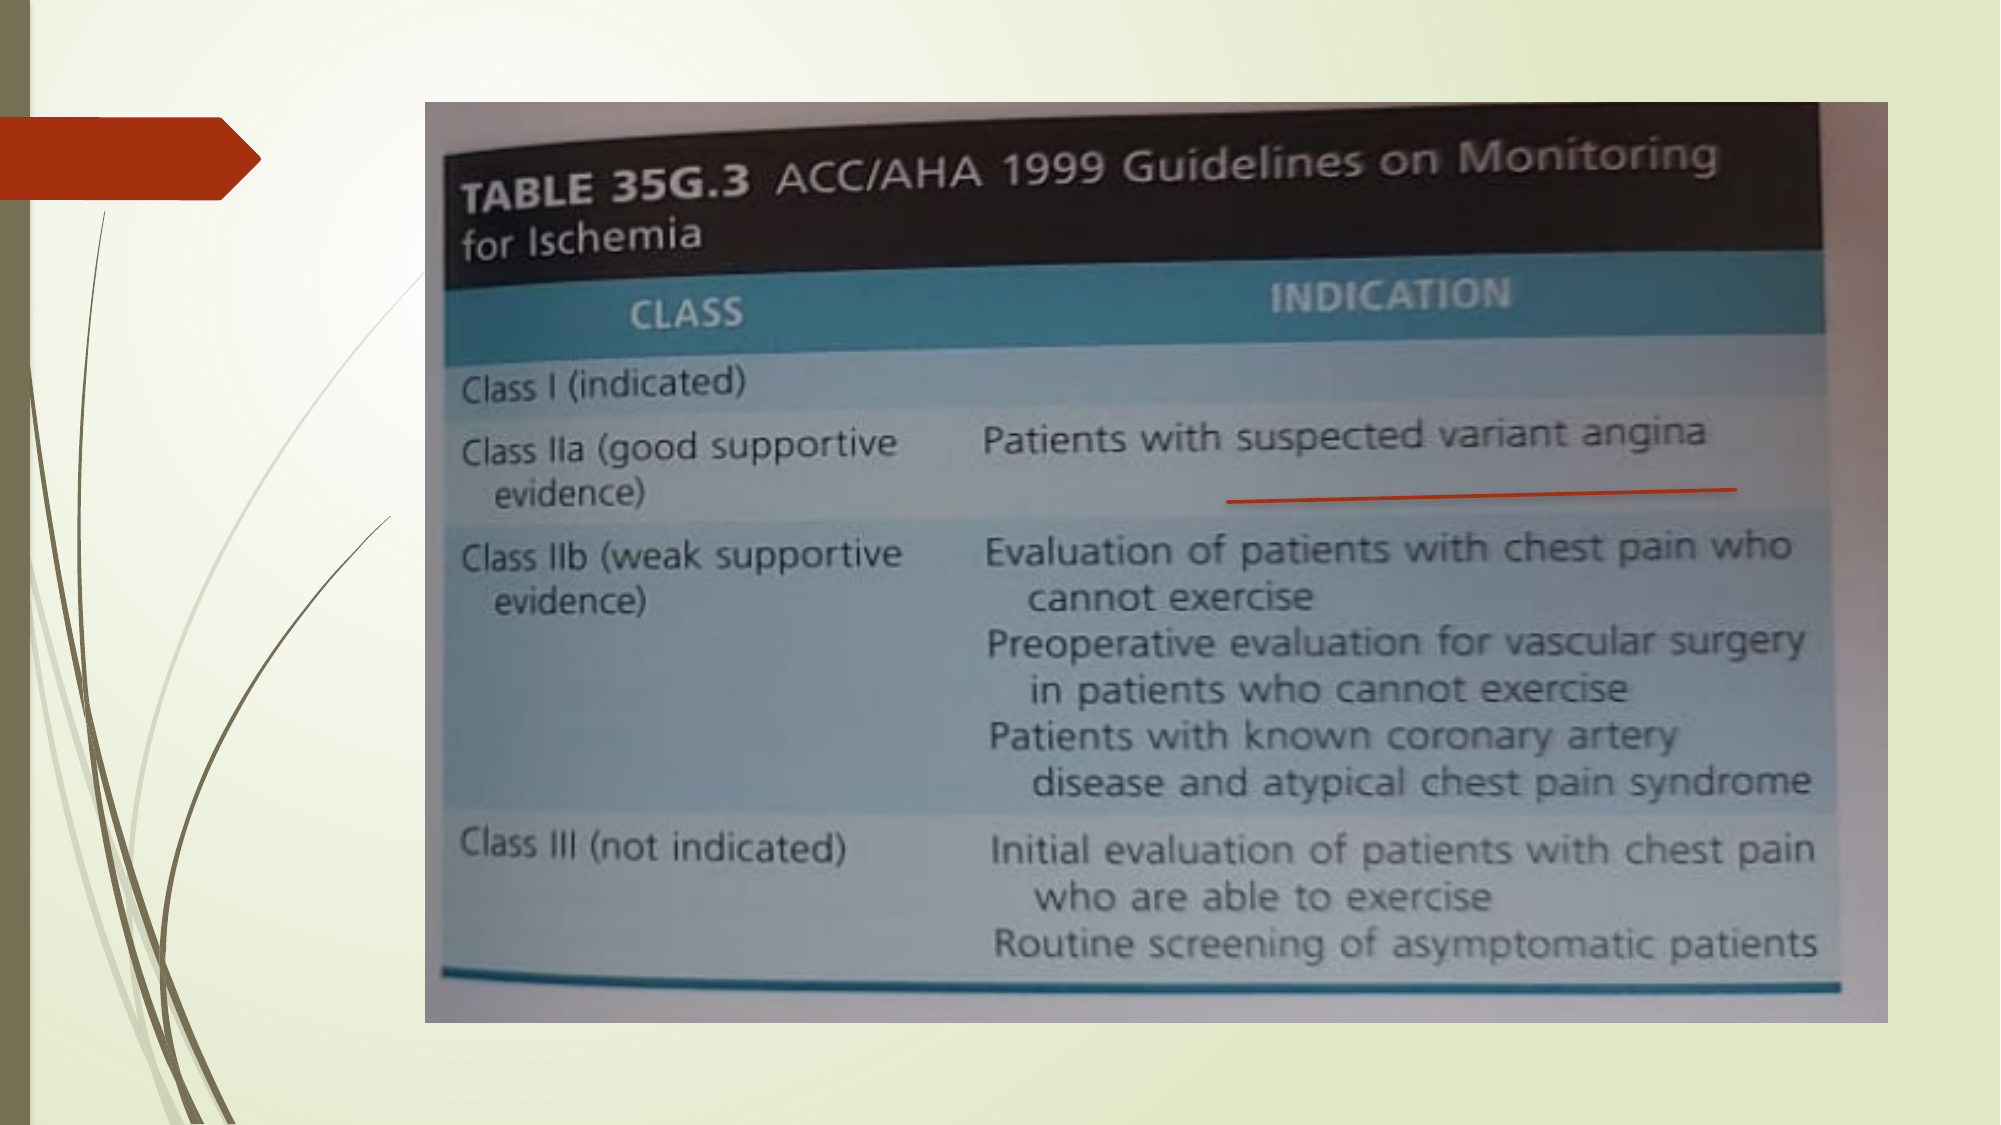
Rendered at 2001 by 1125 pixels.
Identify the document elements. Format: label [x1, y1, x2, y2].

list [425, 102, 1888, 1023]
text_box [1227, 489, 1736, 503]
